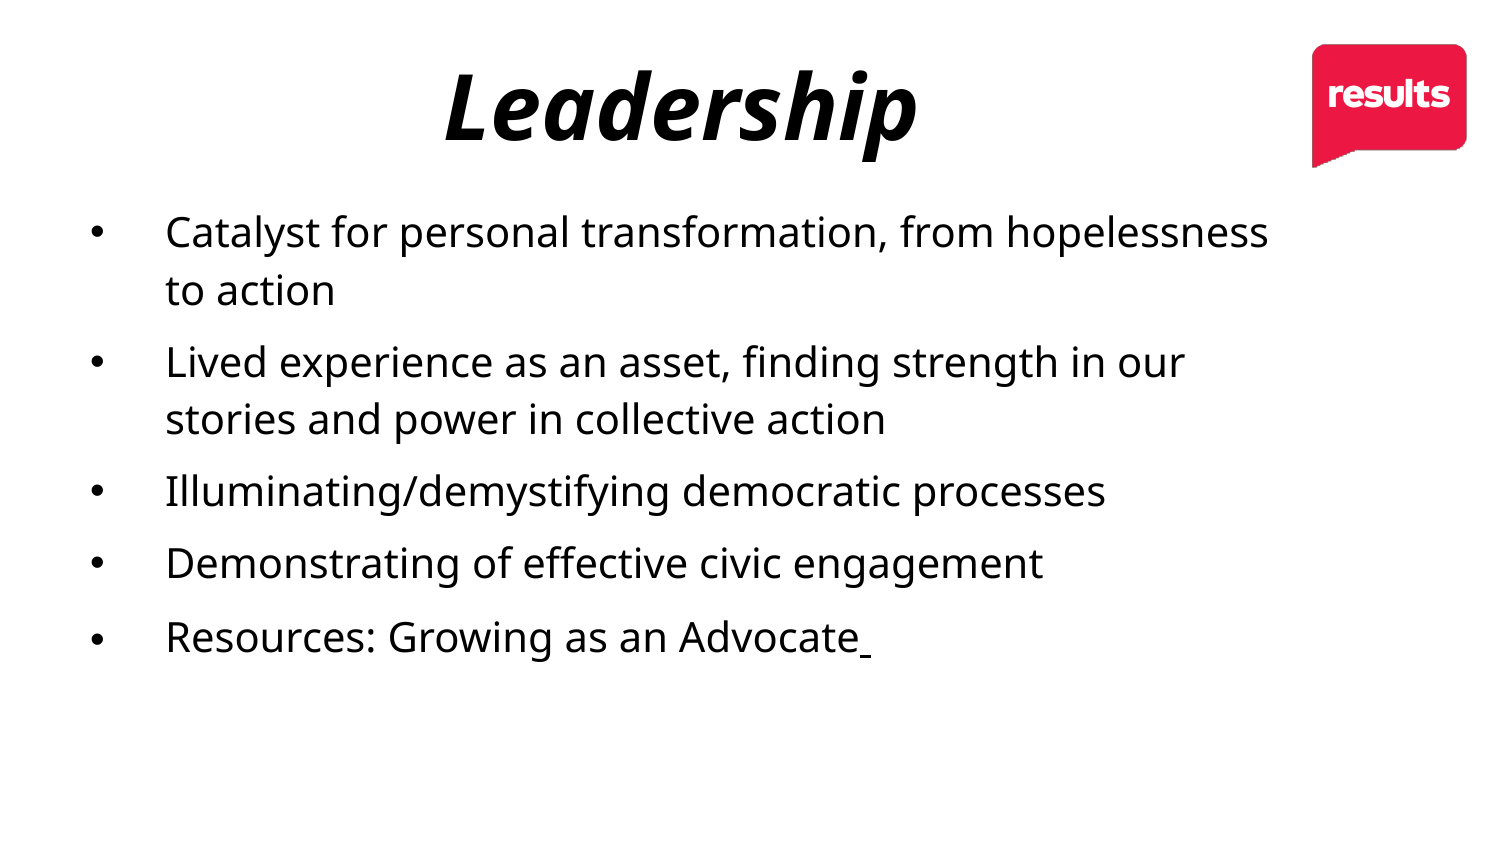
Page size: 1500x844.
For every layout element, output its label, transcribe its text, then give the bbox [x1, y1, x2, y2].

text_box Catalyst for personal transformation, from hopelessness to action Lived experience as an asset, finding strength in our stories and power in collective action Illuminating/demystifying democratic processes Demonstrating of effective civic engagement Resources: Growing as an Advocate [74, 183, 1290, 683]
picture [1289, 22, 1490, 185]
title Leadership [75, 33, 1290, 175]
